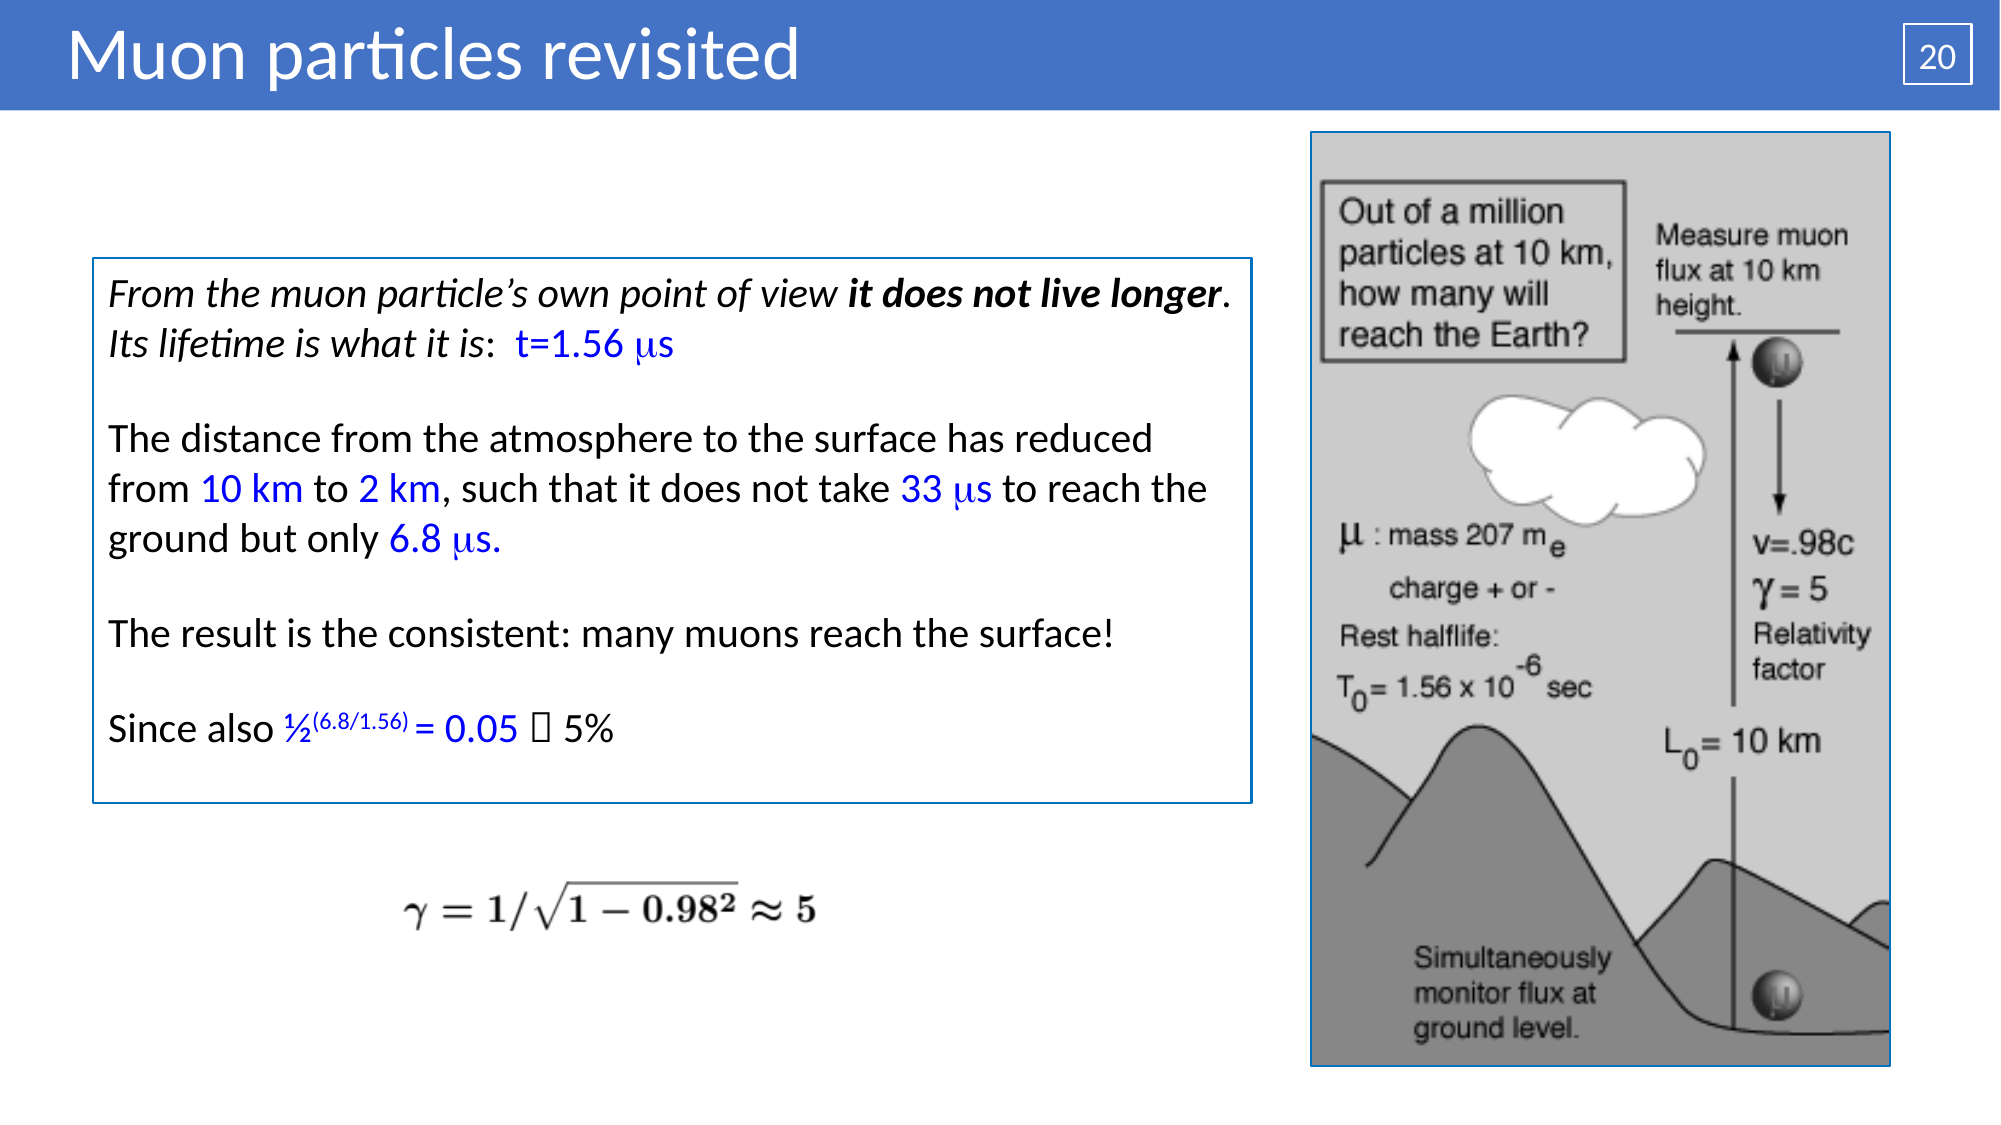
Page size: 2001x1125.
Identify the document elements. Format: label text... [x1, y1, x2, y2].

text_box From the muon particle’s own point of view it does not live longer. Its lifetime is what it is: t=1.56 ms The distance from the atmosphere to the surface has reduced from 10 km to 2 km, such that it does not take 33 ms to reach the ground but only 6.8 ms. The result is the consistent: many muons reach the surface! Since also ½(6.8/1.56) = 0.05  5% [93, 258, 1252, 804]
text_box 20 [1903, 24, 1972, 85]
picture [401, 880, 816, 931]
picture [1311, 132, 1889, 1065]
title Muon particles revisited [0, 0, 2000, 111]
